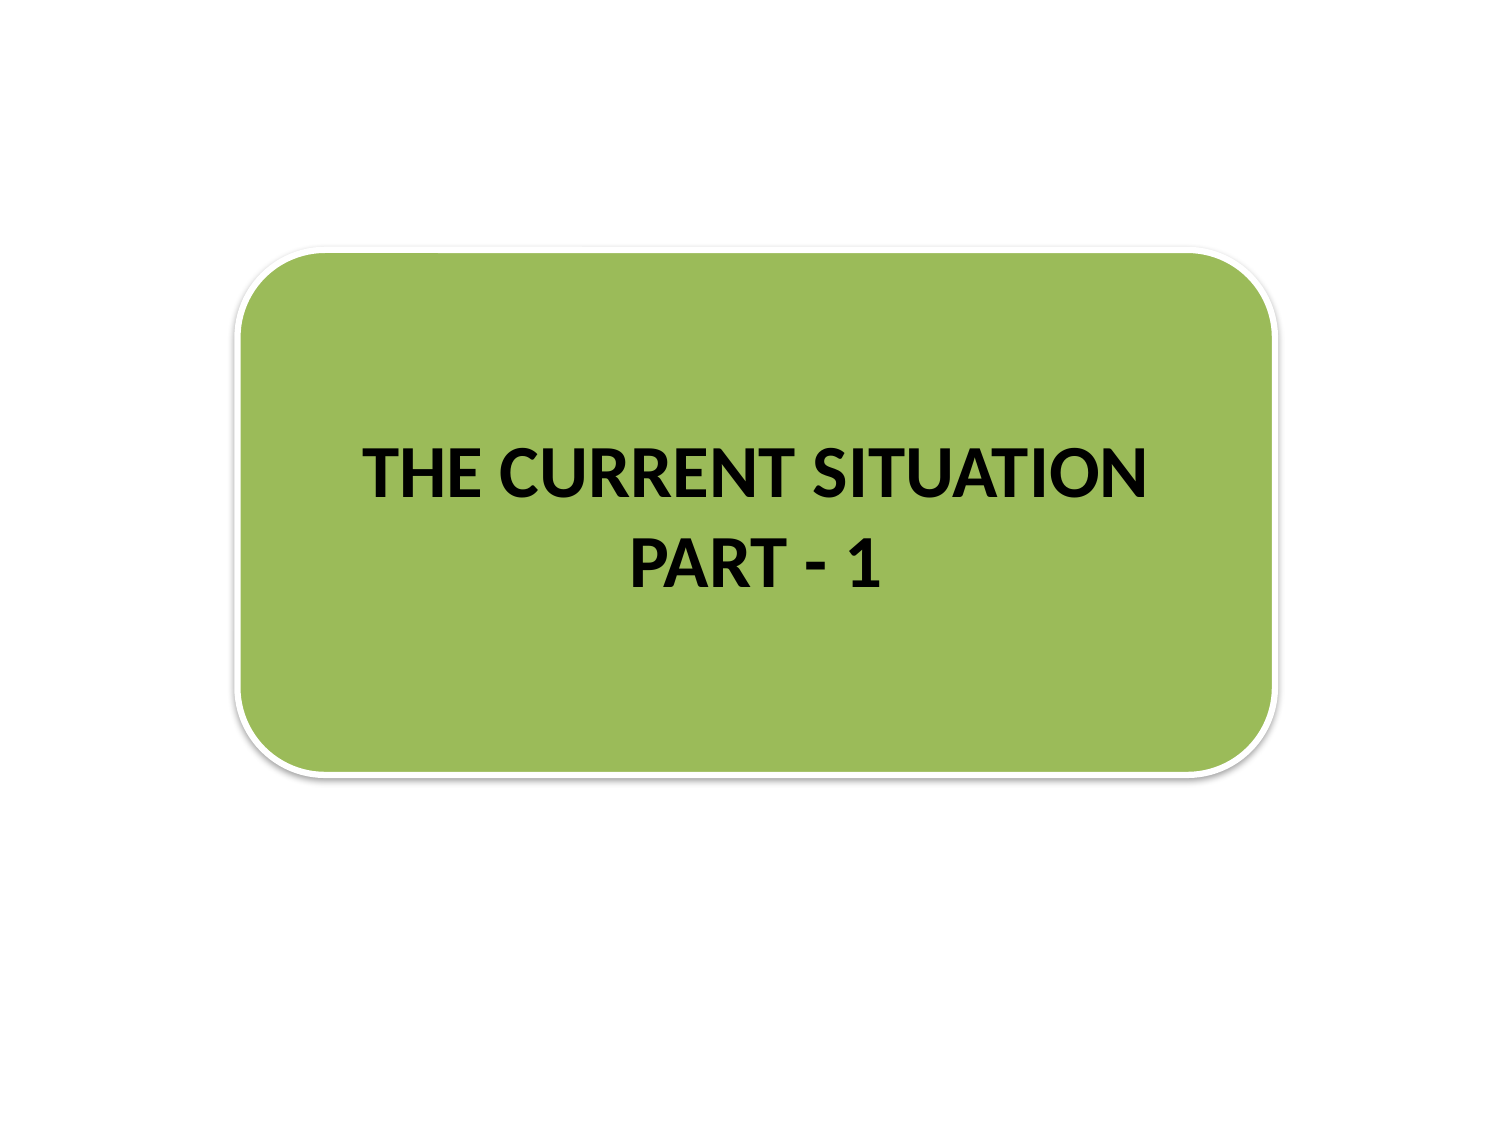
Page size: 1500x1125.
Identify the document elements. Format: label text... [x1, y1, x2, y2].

text_box THE CURRENT SITUATION PART - 1 [234, 246, 1279, 779]
